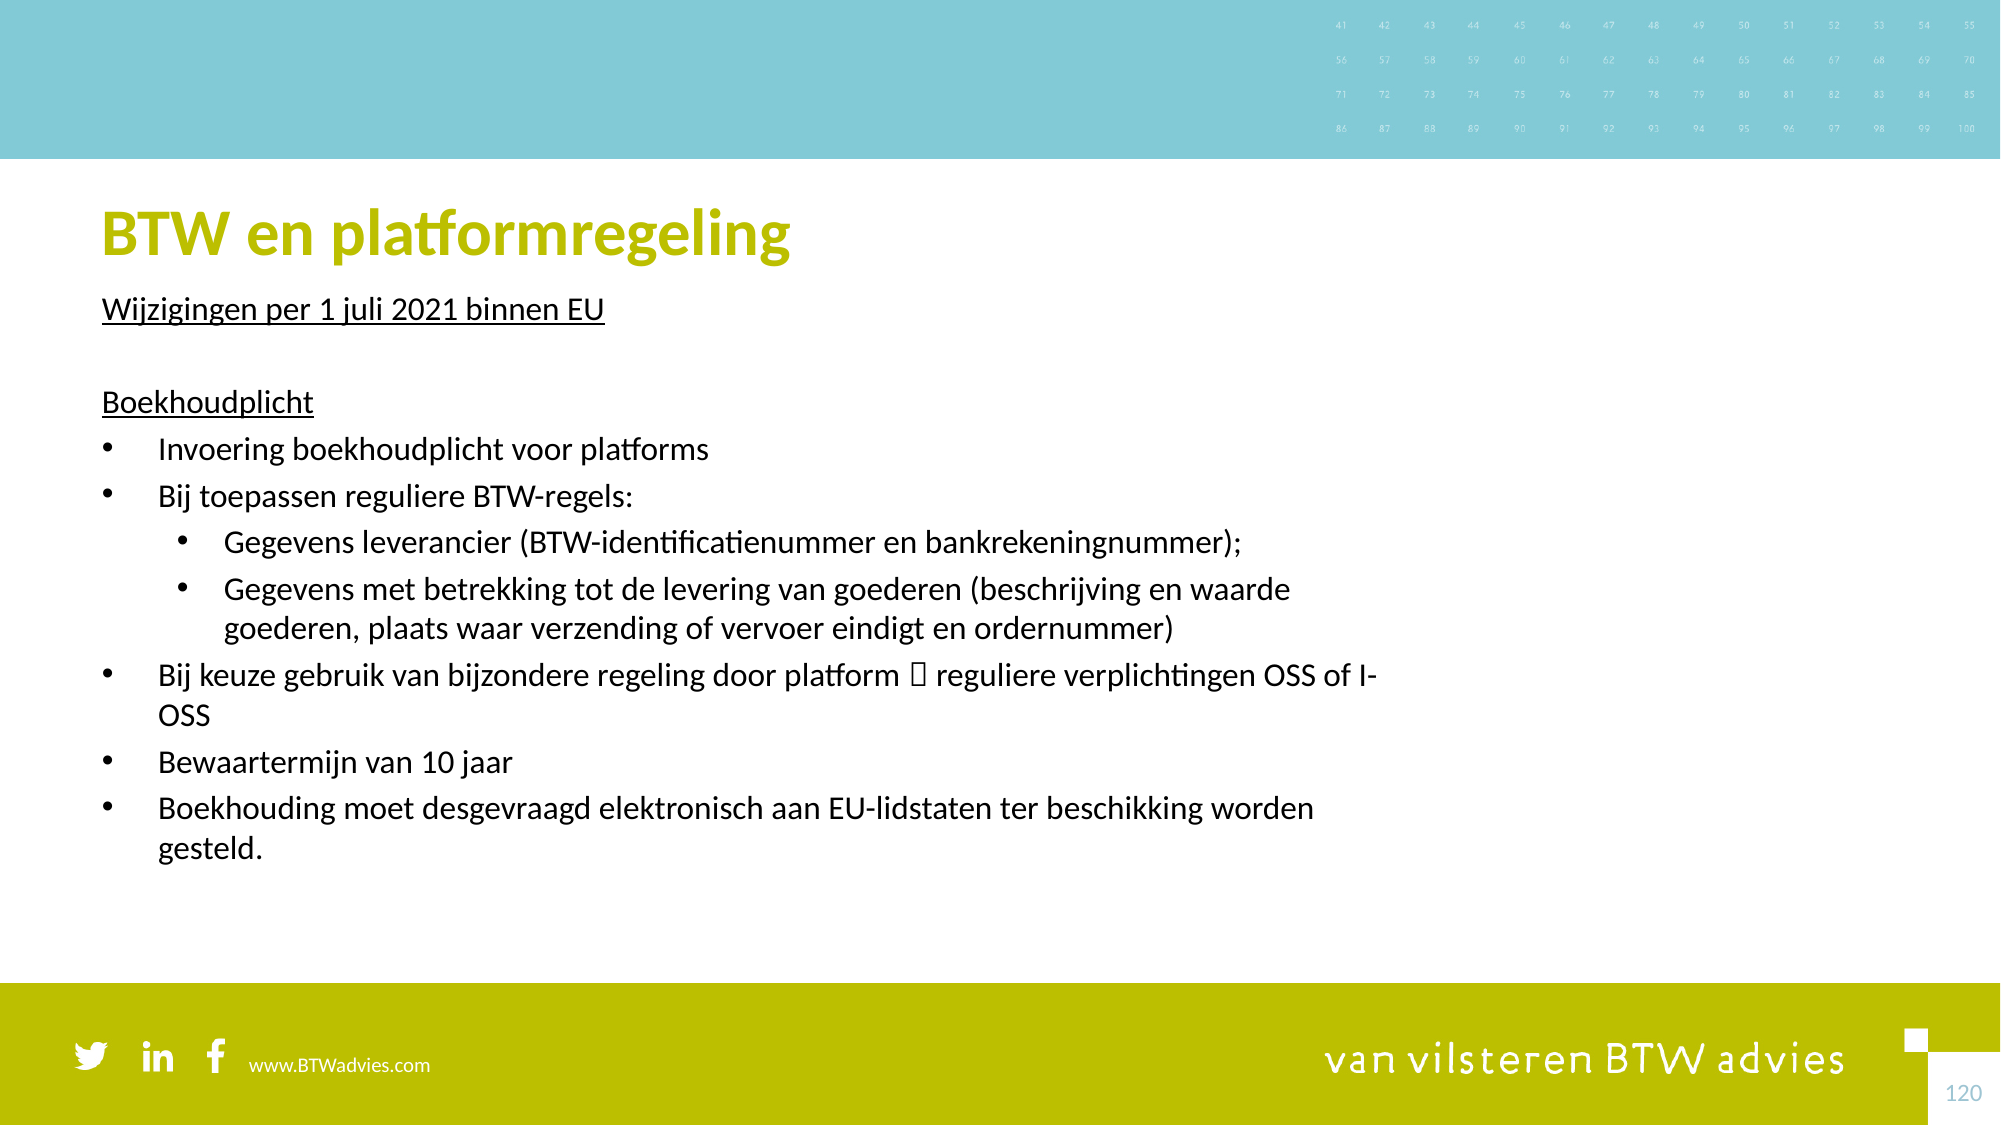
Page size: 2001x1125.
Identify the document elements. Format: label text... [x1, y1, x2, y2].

picture [0, 0, 2001, 1125]
title BTW en platformregeling [86, 124, 1587, 361]
list Wijzigingen per 1 juli 2021 binnen EU Boekhoudplicht Invoering boekhoudplicht voor platforms Bij toepassen reguliere BTW-regels: Gegevens leverancier (BTW-identificatienummer en bankrekeningnummer); Gegevens met betrekking tot de levering van goederen (beschrijving en waarde goederen, plaats waar verzending of vervoer eindigt en ordernummer) Bij keuze gebruik van bijzondere regeling door platform  reguliere verplichtingen OSS of I-OSS Bewaartermijn van 10 jaar Boekhouding moet desgevraagd elektronisch aan EU-lidstaten ter beschikking worden gesteld. [86, 279, 1410, 952]
